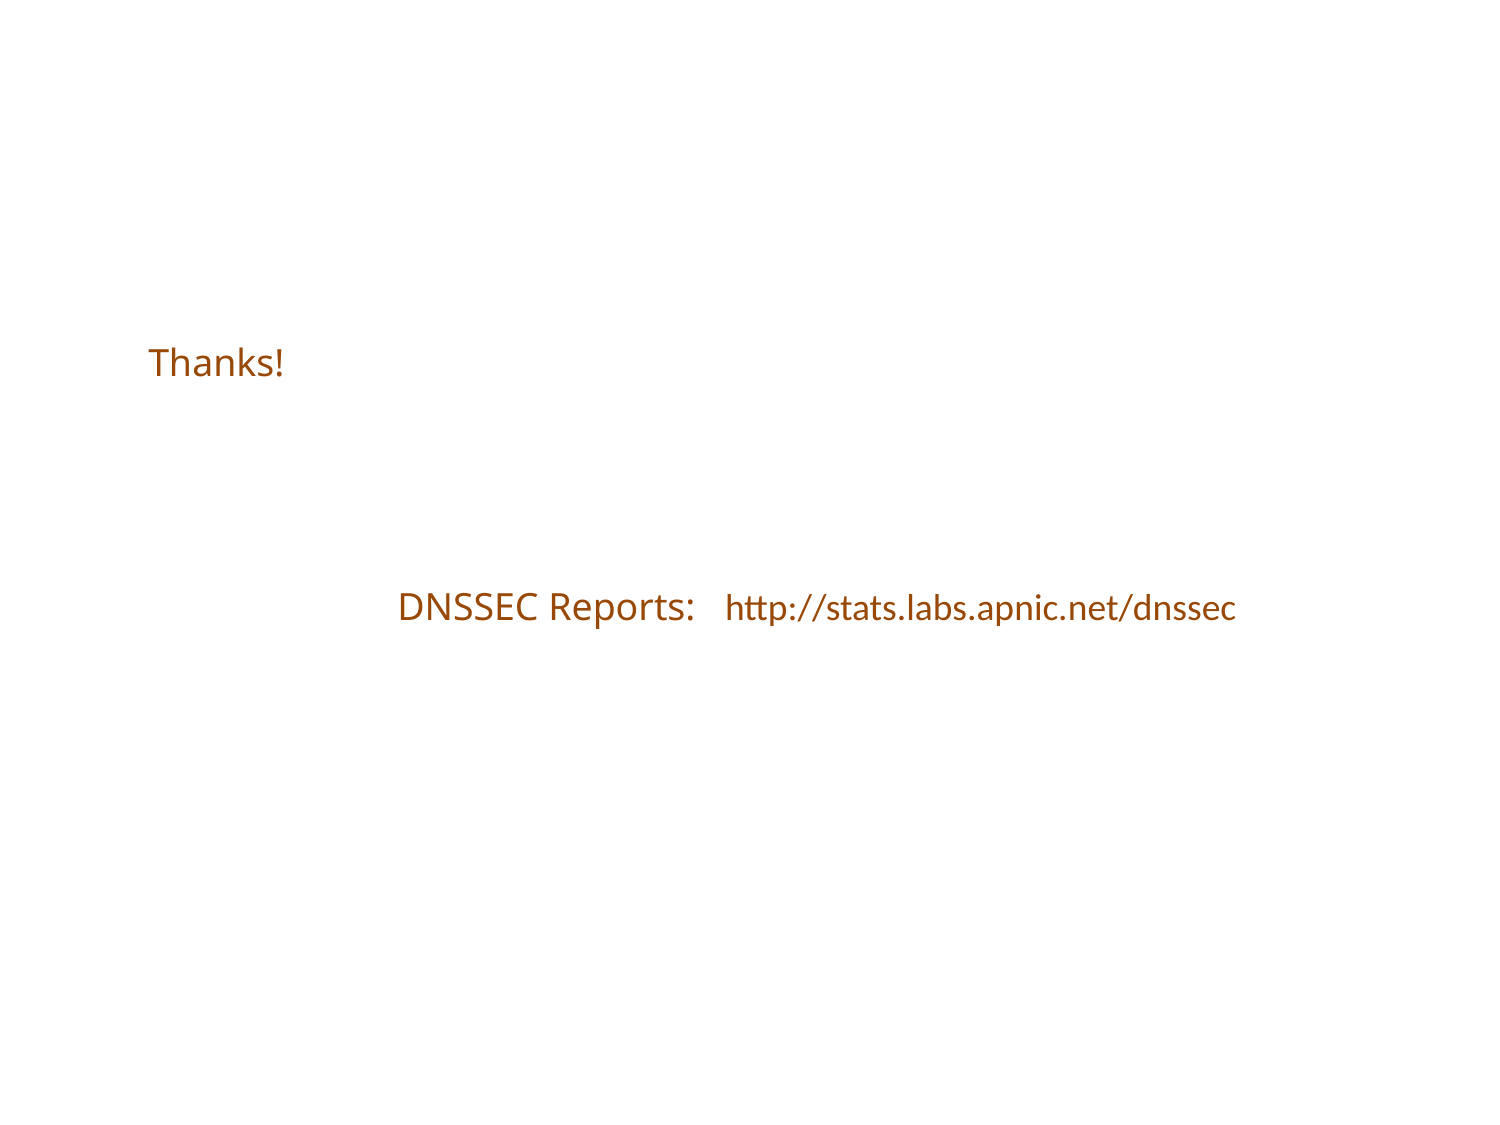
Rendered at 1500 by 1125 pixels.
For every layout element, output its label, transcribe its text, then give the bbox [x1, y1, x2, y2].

text_box DNSSEC Reports: http://stats.labs.apnic.net/dnssec [382, 575, 1252, 635]
text_box Thanks! [133, 331, 300, 392]
